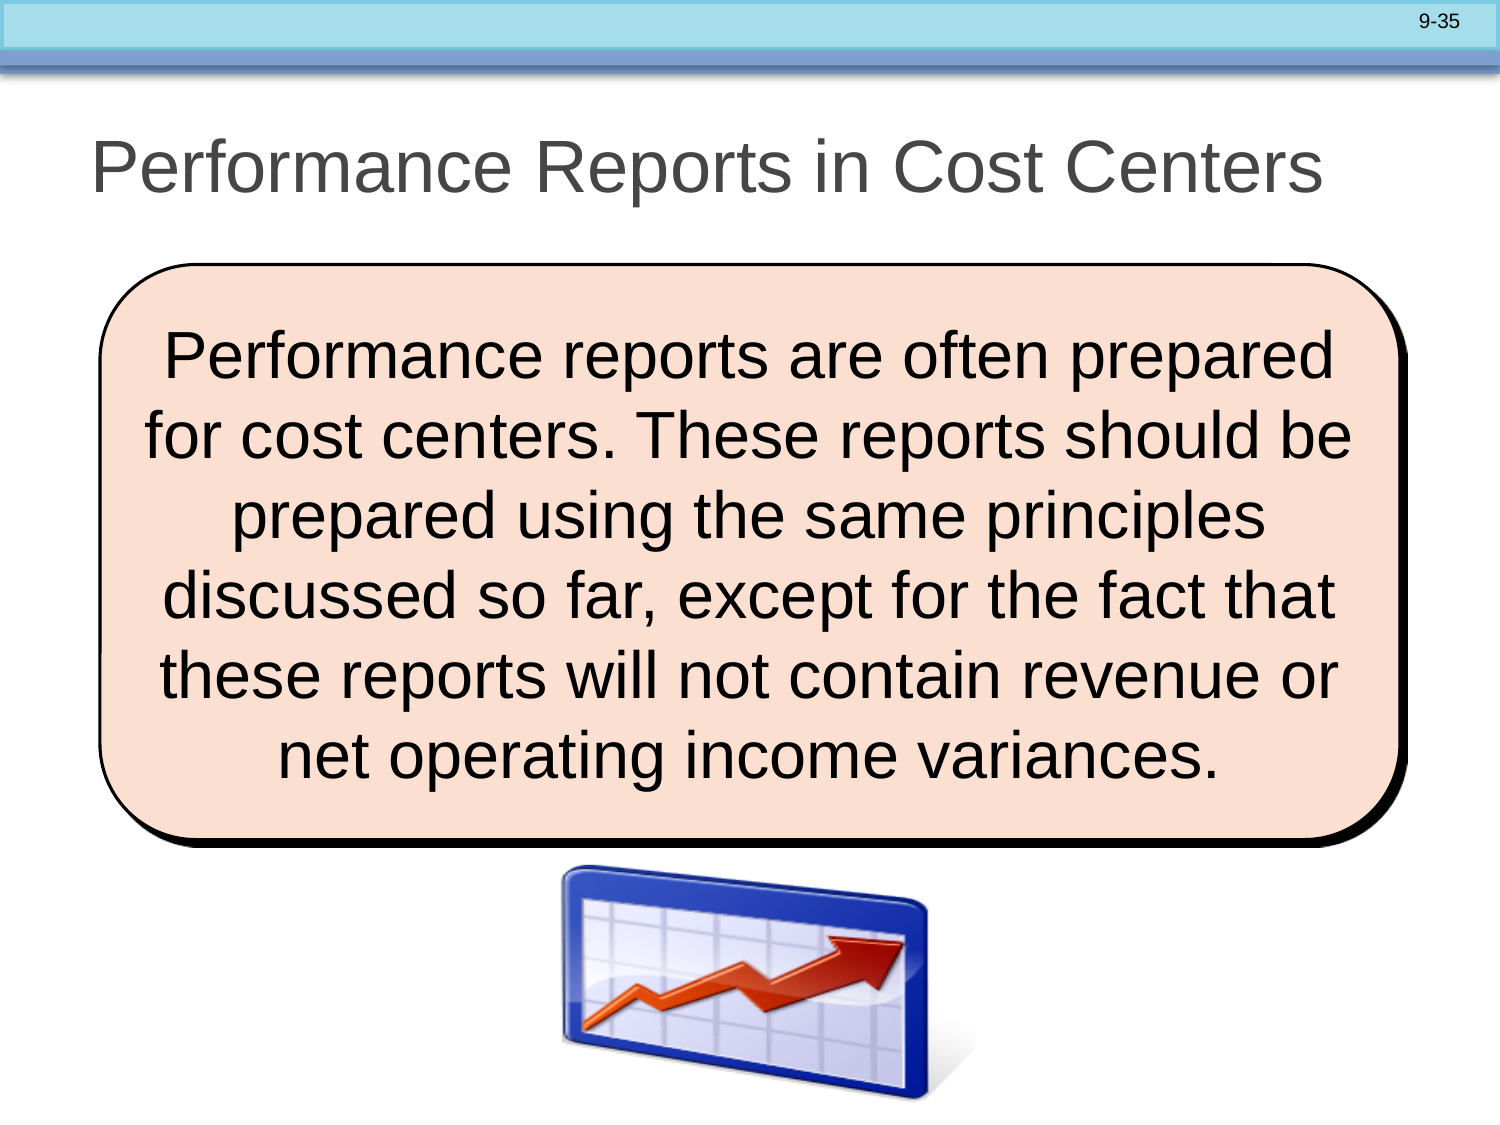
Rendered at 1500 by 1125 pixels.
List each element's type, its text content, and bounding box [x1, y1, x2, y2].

title Performance Reports in Cost Centers [74, 74, 1426, 251]
picture [559, 839, 976, 1113]
text_box Performance reports are often prepared for cost centers. These reports should be prepared using the same principles discussed so far, except for the fact that these reports will not contain revenue or net operating income variances. [98, 262, 1402, 842]
